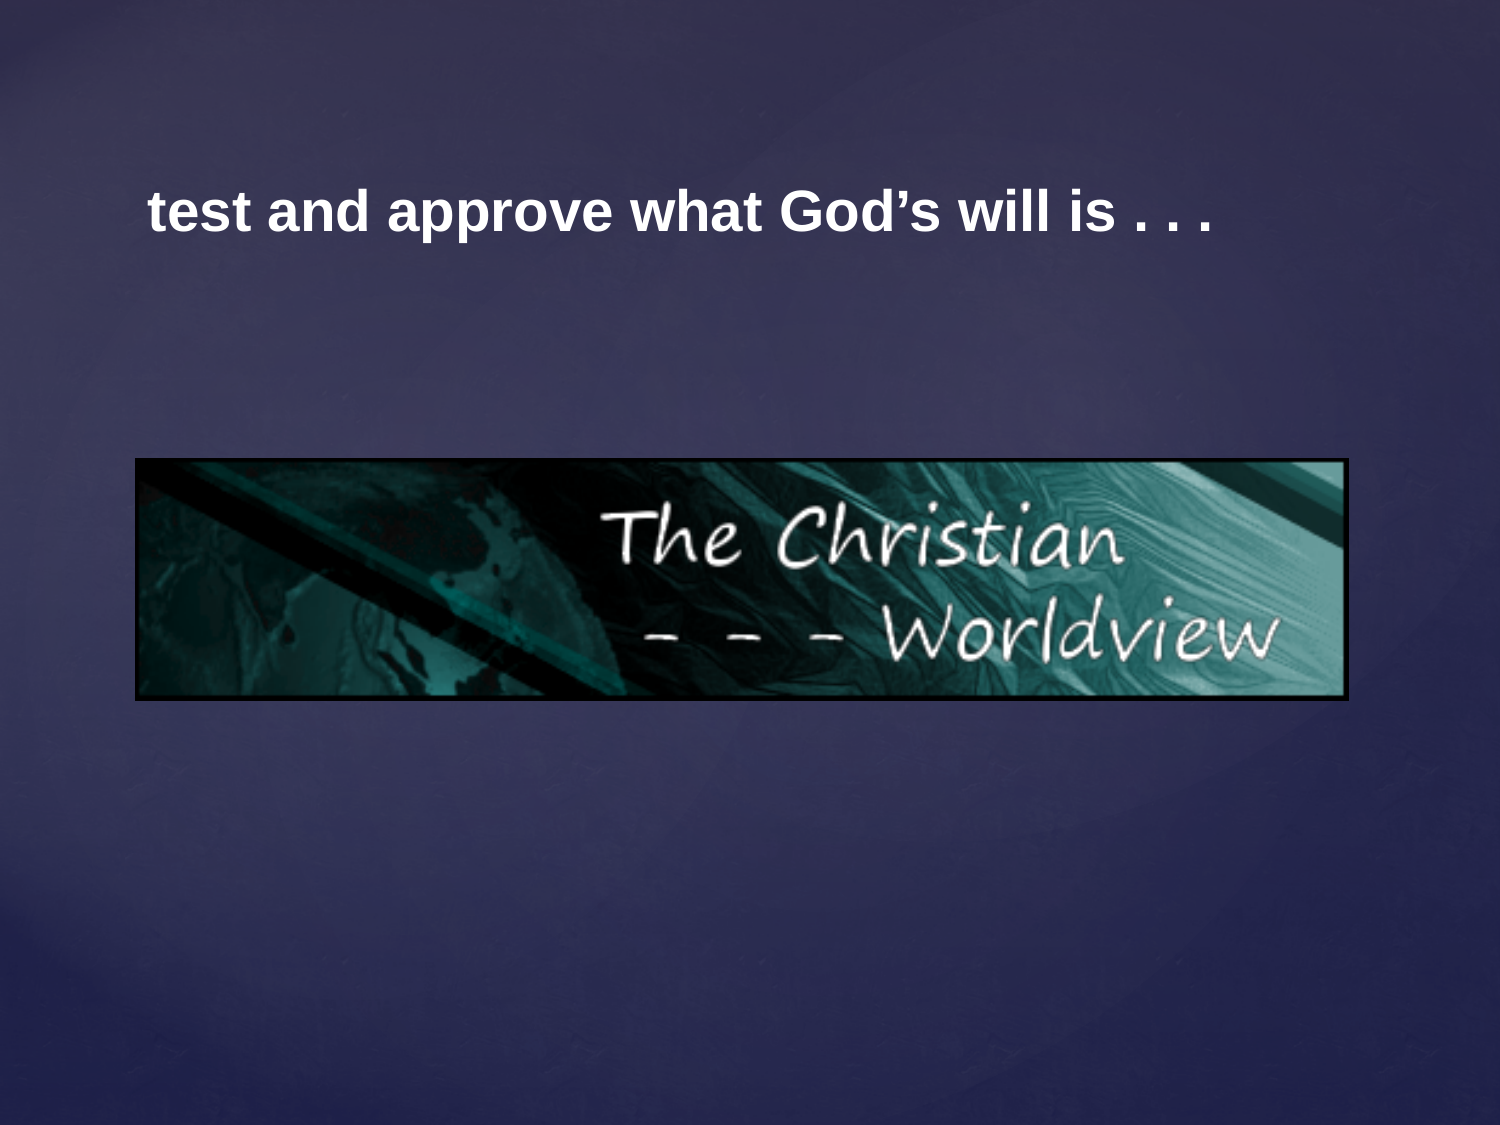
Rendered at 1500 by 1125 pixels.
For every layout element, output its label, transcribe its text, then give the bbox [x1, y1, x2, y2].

text_box test and approve what God’s will is . . . [133, 165, 1247, 250]
picture [135, 457, 1350, 702]
